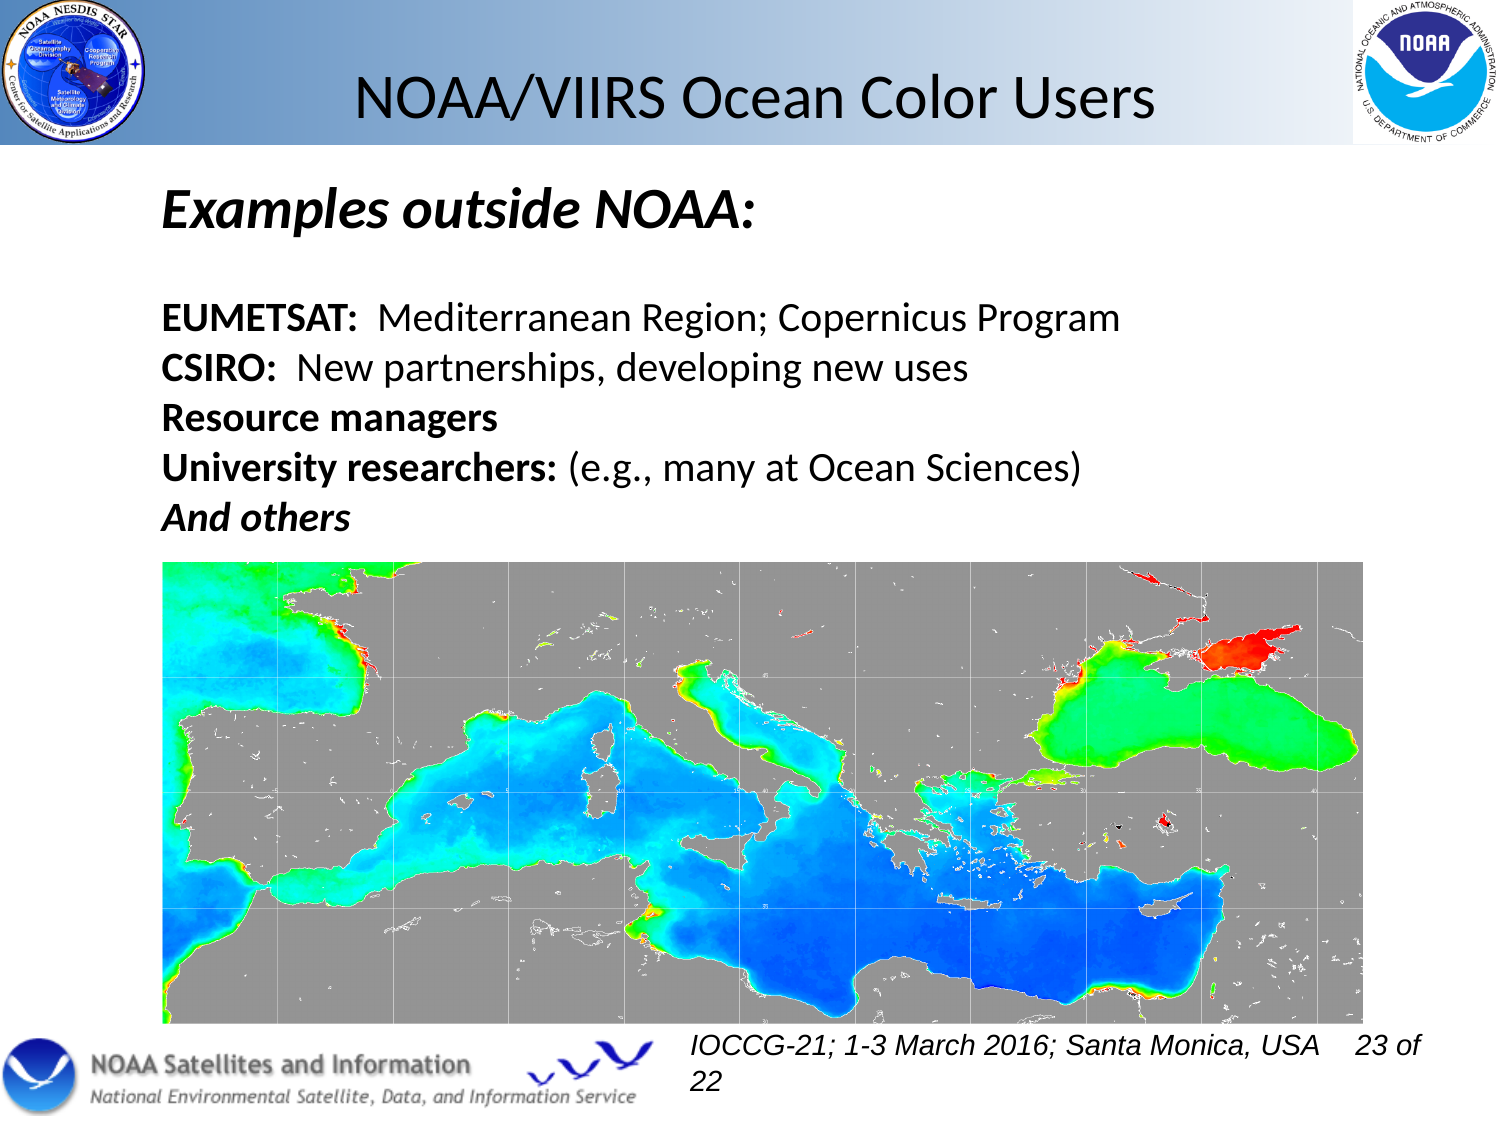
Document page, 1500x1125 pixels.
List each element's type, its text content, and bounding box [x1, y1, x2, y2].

picture [162, 876, 230, 961]
picture [162, 562, 1363, 1025]
text_box Examples outside NOAA: EUMETSAT: Mediterranean Region; Copernicus Program CSIRO: New partnerships, developing new uses Resource managers University researchers: (e.g., many at Ocean Sciences) And others [99, 162, 1410, 1000]
picture [1353, 0, 1498, 144]
picture [0, 1037, 688, 1116]
text_box IOCCG-21; 1-3 March 2016; Santa Monica, USA 23 of 22 [691, 1049, 1475, 1113]
picture [0, 0, 145, 144]
text_box NOAA/VIIRS Ocean Color Users [147, 0, 1350, 142]
